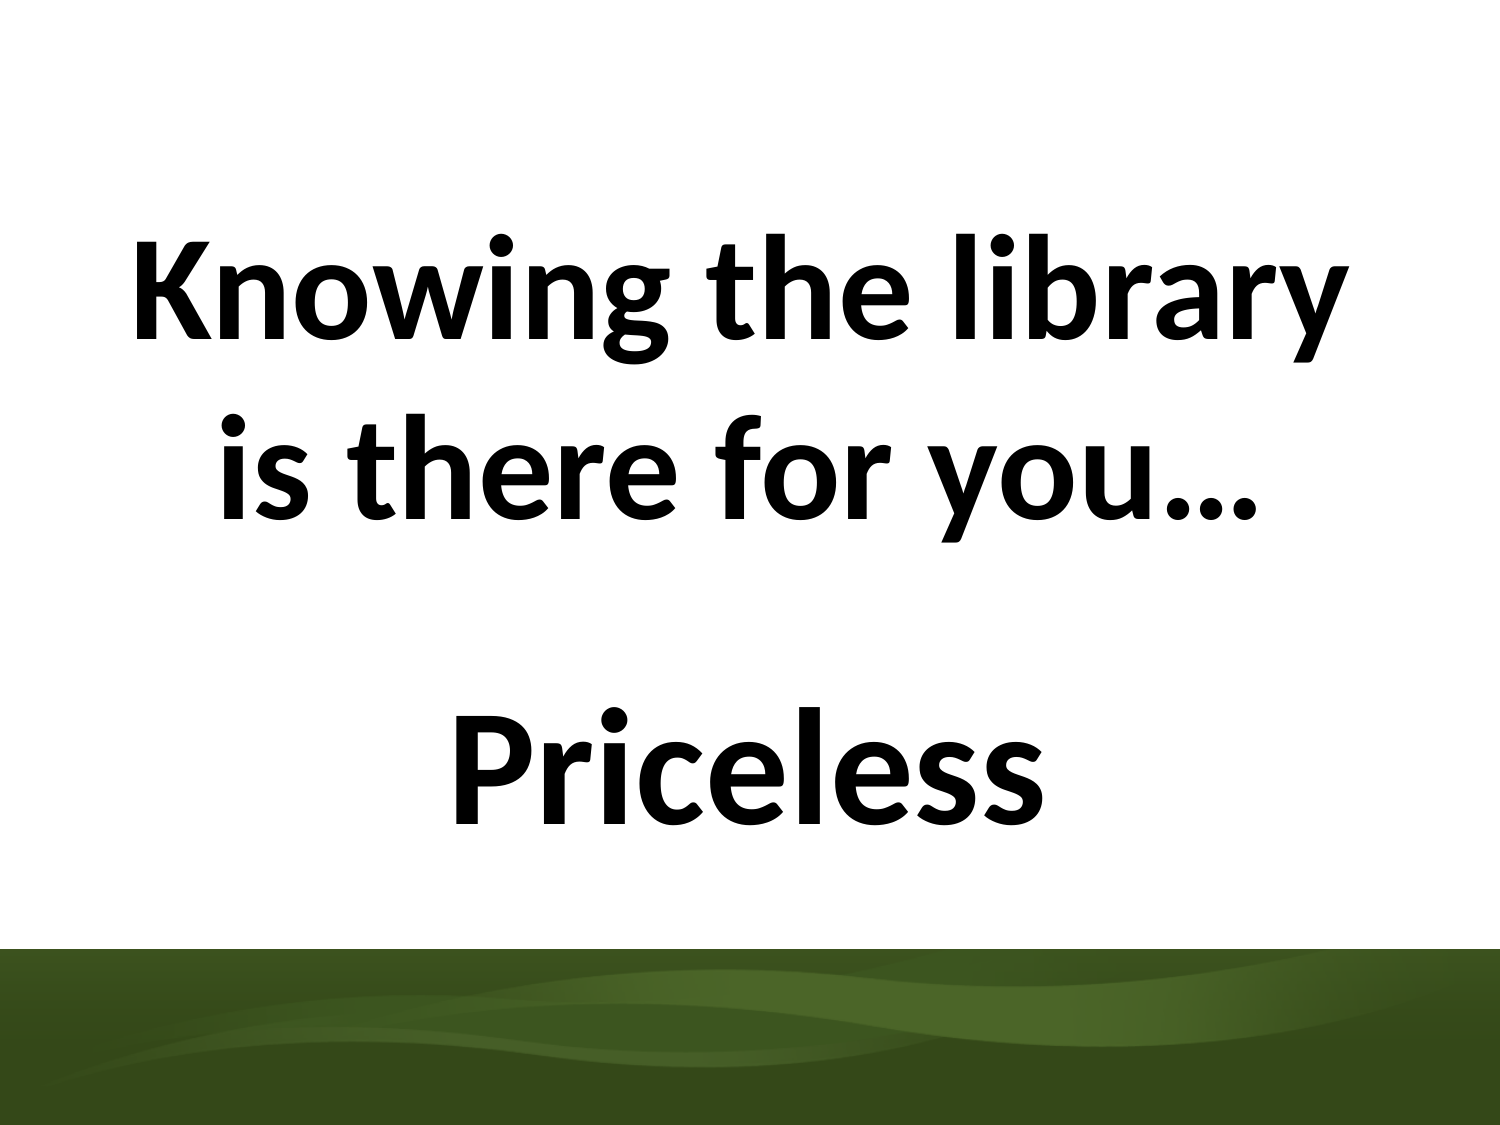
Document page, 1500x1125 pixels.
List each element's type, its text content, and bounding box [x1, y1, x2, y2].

text_box Priceless [431, 649, 1068, 867]
text_box Knowing the library is there for you… [78, 182, 1404, 561]
picture [0, 949, 1500, 1125]
